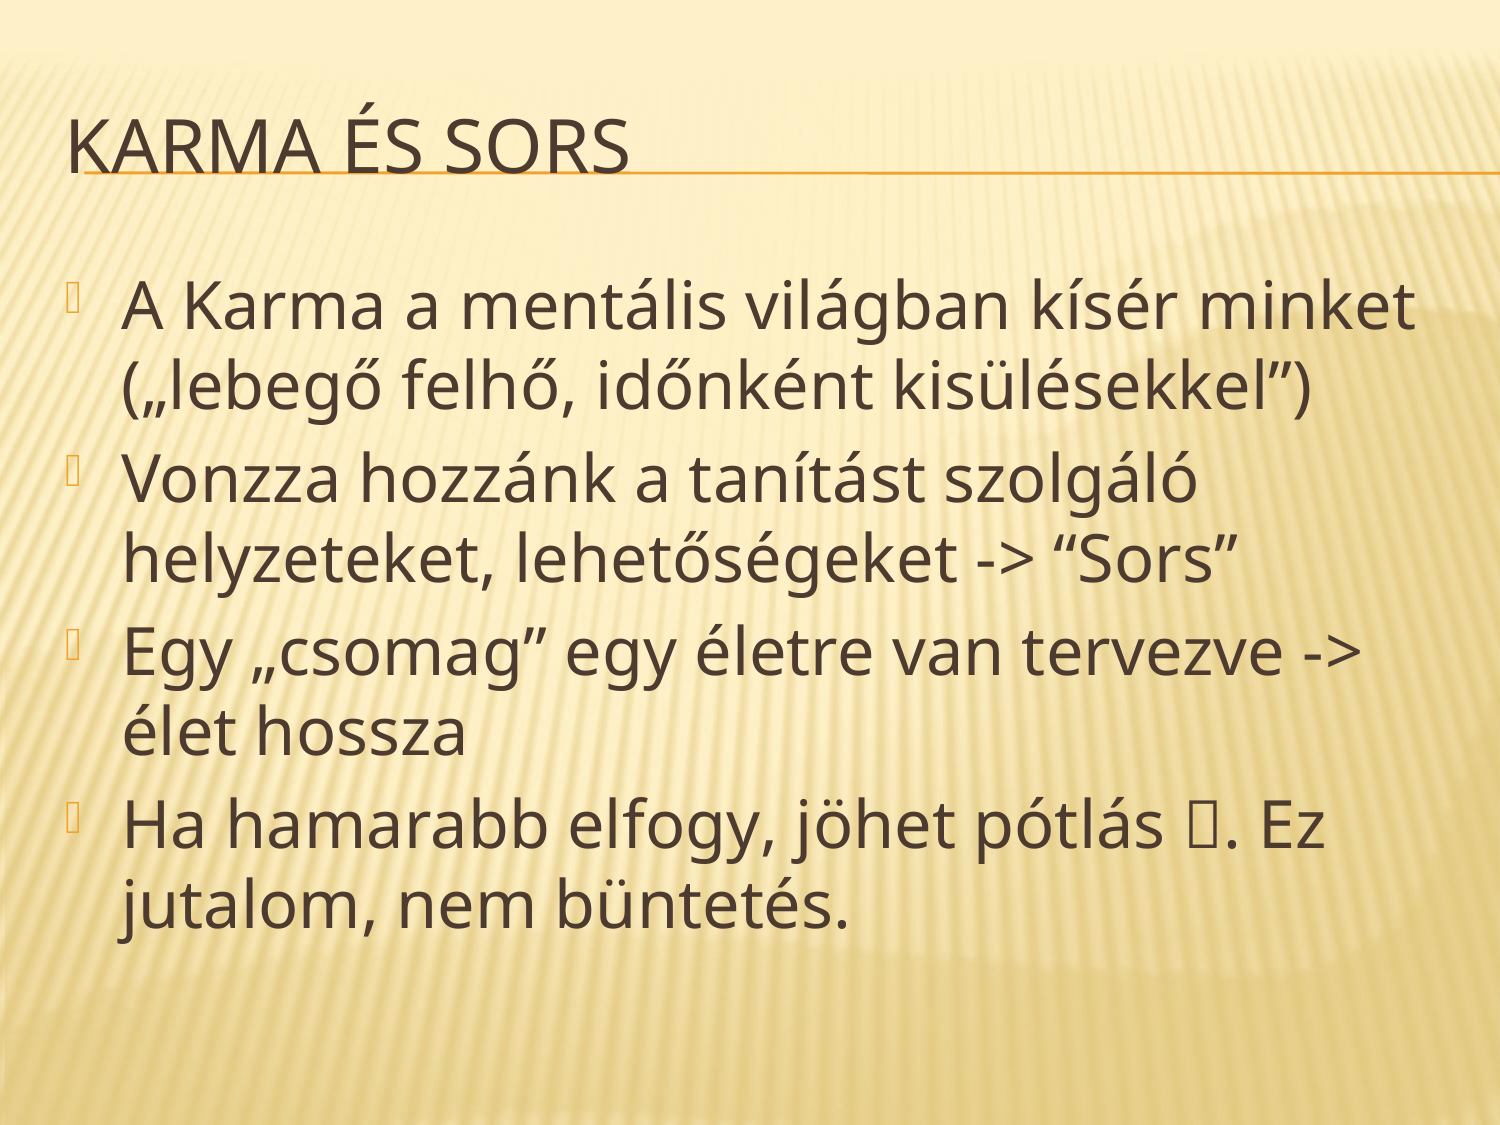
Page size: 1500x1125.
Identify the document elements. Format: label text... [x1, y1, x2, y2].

picture [0, 0, 1500, 1125]
list A Karma a mentális világban kísér minket („lebegő felhő, időnként kisülésekkel”) Vonzza hozzánk a tanítást szolgáló helyzeteket, lehetőségeket -> “Sors” Egy „csomag” egy életre van tervezve -> élet hossza Ha hamarabb elfogy, jöhet pótlás . Ez jutalom, nem büntetés. [50, 254, 1475, 998]
title Karma és Sors [50, 75, 1475, 213]
